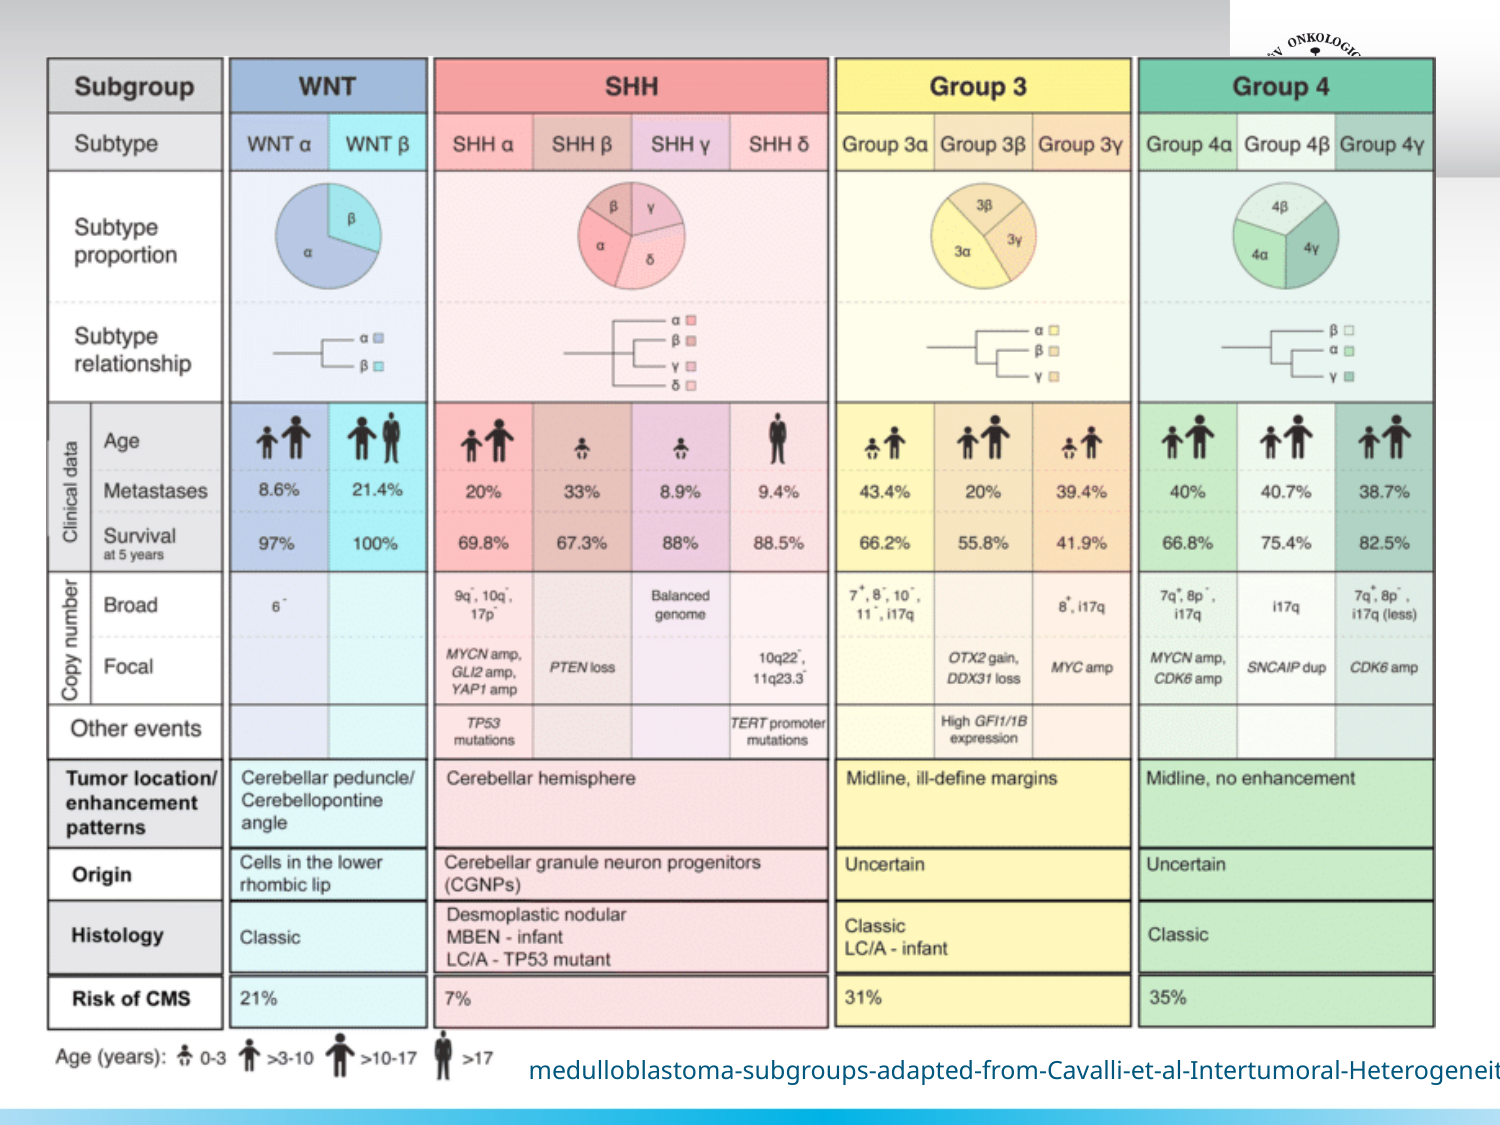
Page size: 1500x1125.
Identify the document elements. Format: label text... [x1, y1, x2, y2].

picture [0, 0, 1500, 1125]
picture [846, 1068, 852, 1077]
picture [925, 1068, 931, 1077]
picture [790, 1068, 796, 1077]
text_box medulloblastoma-subgroups-adapted-from-Cavalli-et-al-Intertumoral-Heterogeneity [513, 1046, 1500, 1092]
